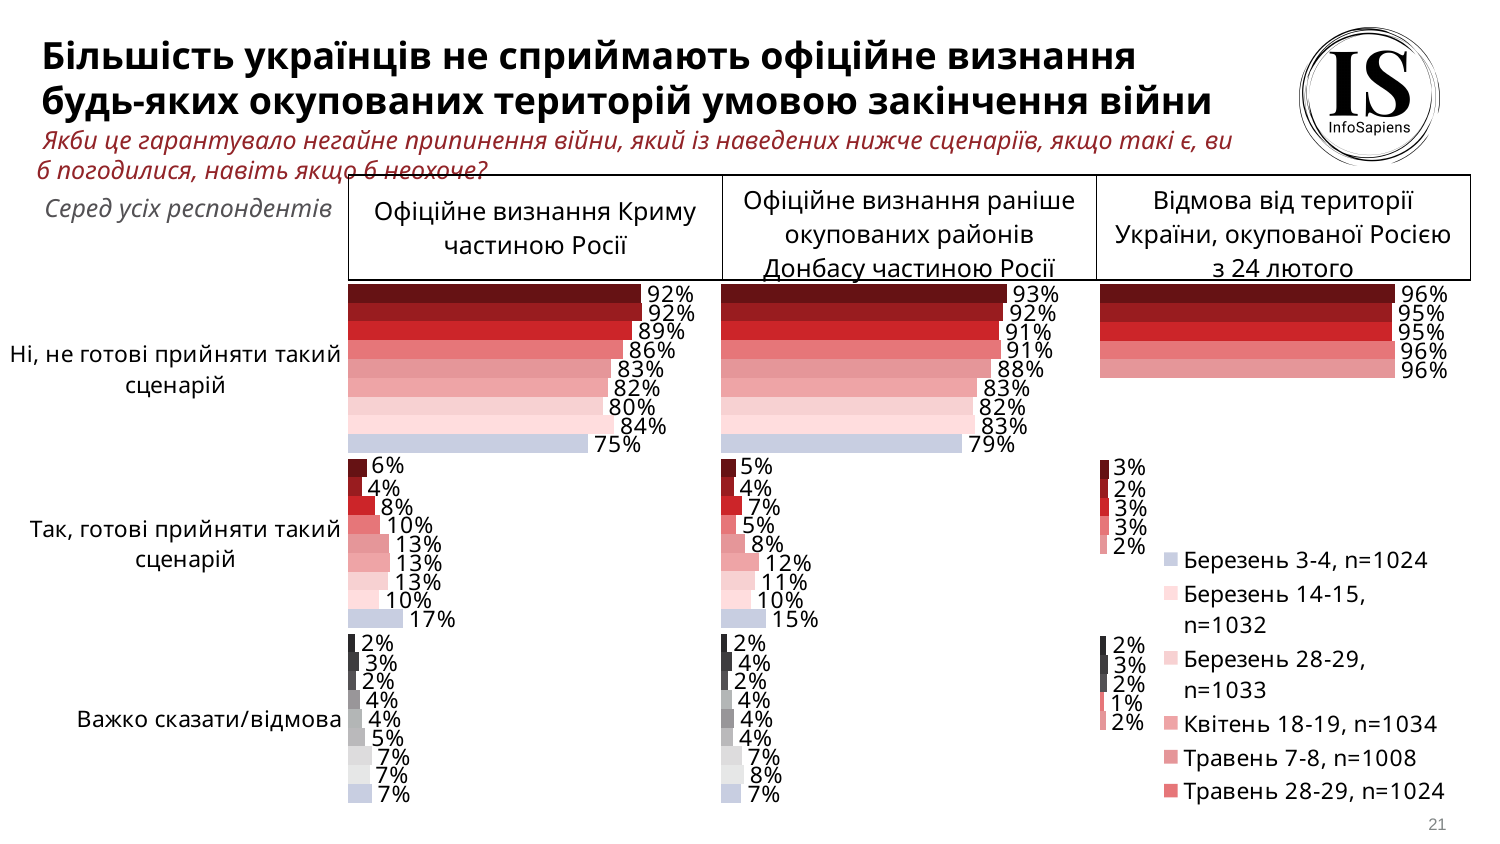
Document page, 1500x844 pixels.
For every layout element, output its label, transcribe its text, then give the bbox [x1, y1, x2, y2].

text_box Більшість українців не сприймають офіційне визнання будь-яких окупованих територій умовою закінчення війни [41, 32, 1247, 123]
table_header Офіційне визнання раніше окупованих районів Донбасу частиною Росії [723, 176, 1096, 276]
text_box Серед усіх респондентів [29, 184, 348, 230]
picture [1293, 20, 1447, 174]
table_header Відмова від території України, окупованої Росією з 24 лютого [1097, 176, 1470, 279]
text_box Якби це гарантувало негайне припинення війни, який із наведених нижче сценаріїв, якщо такі є, ви б погодилися, навіть якщо б неохоче? [36, 124, 1242, 184]
chart [0, 277, 1461, 810]
table_header Офіційне визнання Криму частиною Росії [349, 176, 722, 275]
